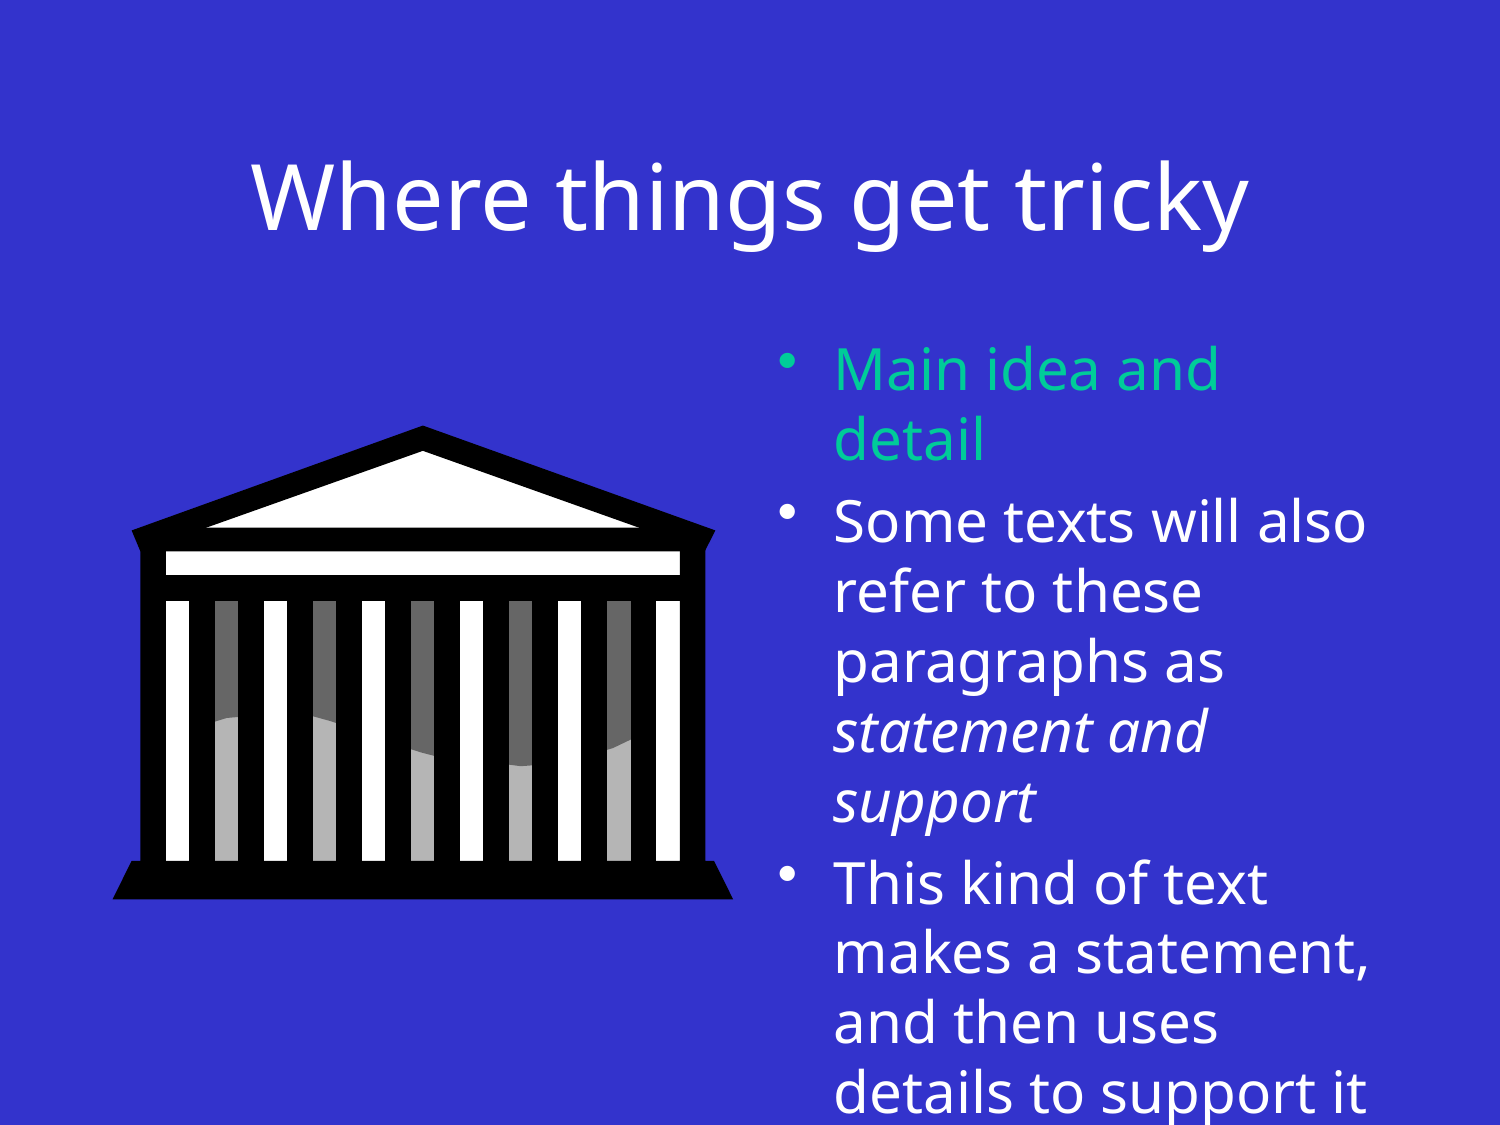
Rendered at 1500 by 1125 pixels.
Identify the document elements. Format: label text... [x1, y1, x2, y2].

list Main idea and detail Some texts will also refer to these paragraphs as statement and support This kind of text makes a statement, and then uses details to support it [762, 324, 1388, 1001]
title Where things get tricky [112, 99, 1388, 288]
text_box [112, 421, 738, 904]
